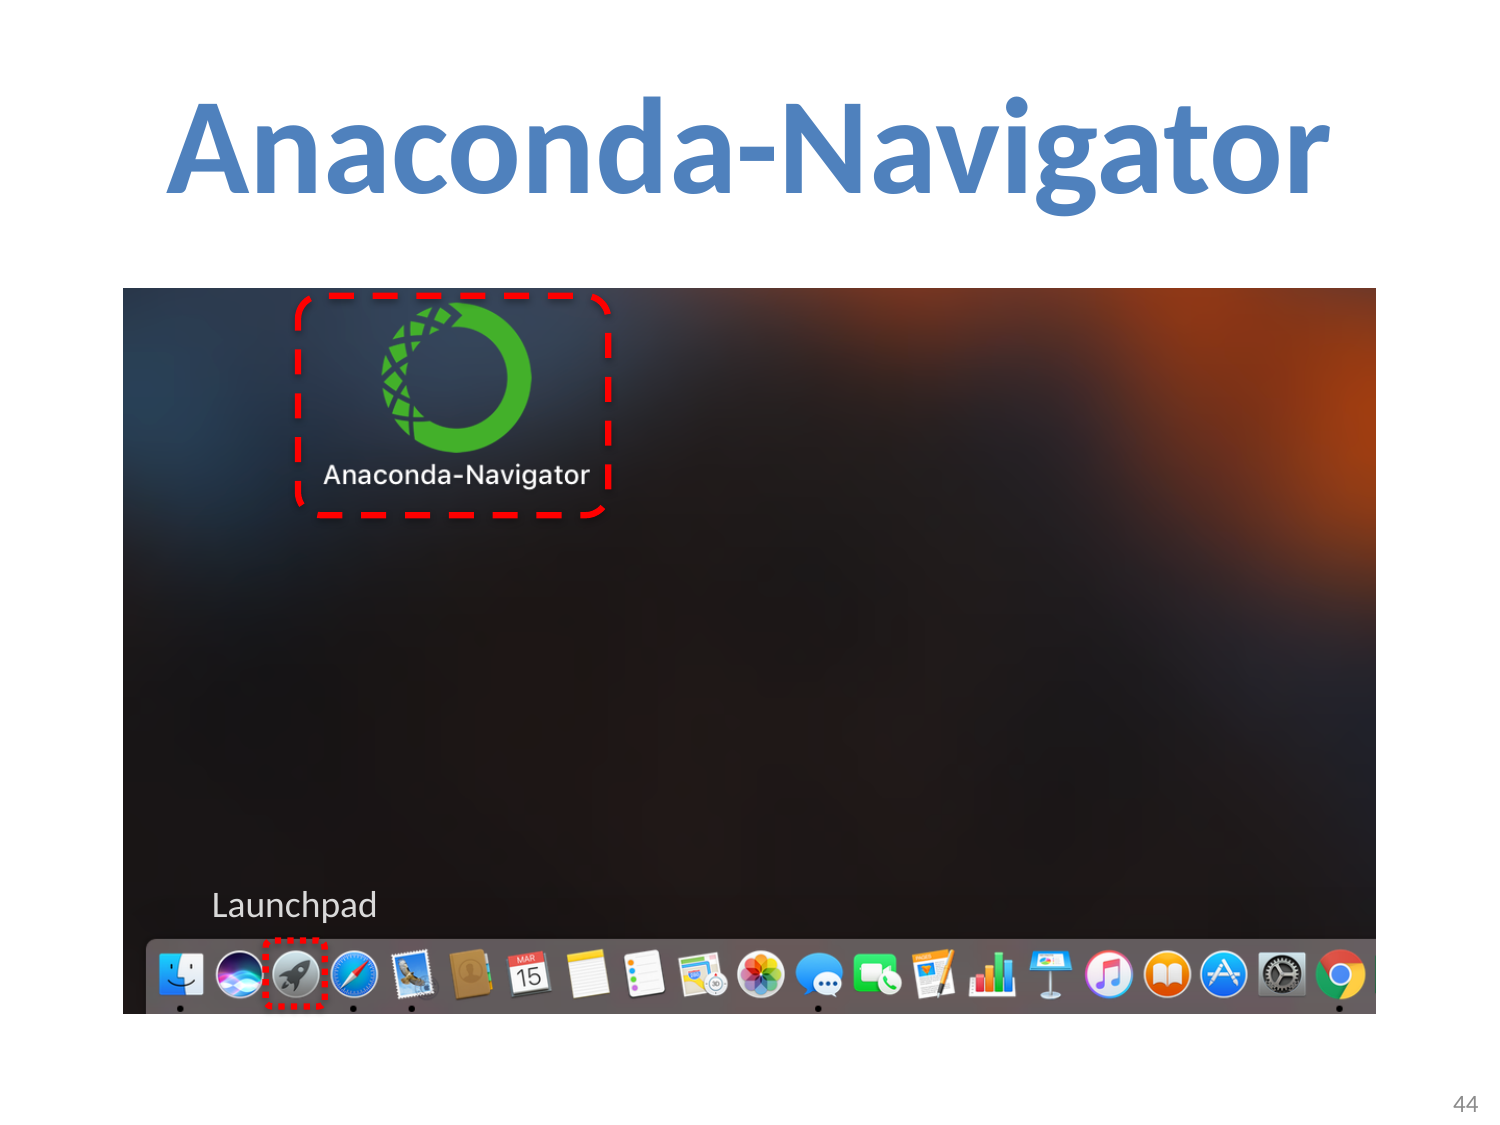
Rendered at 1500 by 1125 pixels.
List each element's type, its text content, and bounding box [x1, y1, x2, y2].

title Anaconda-Navigator [75, 45, 1425, 233]
slide_number 44 [1399, 1083, 1494, 1122]
picture [123, 288, 1377, 1014]
